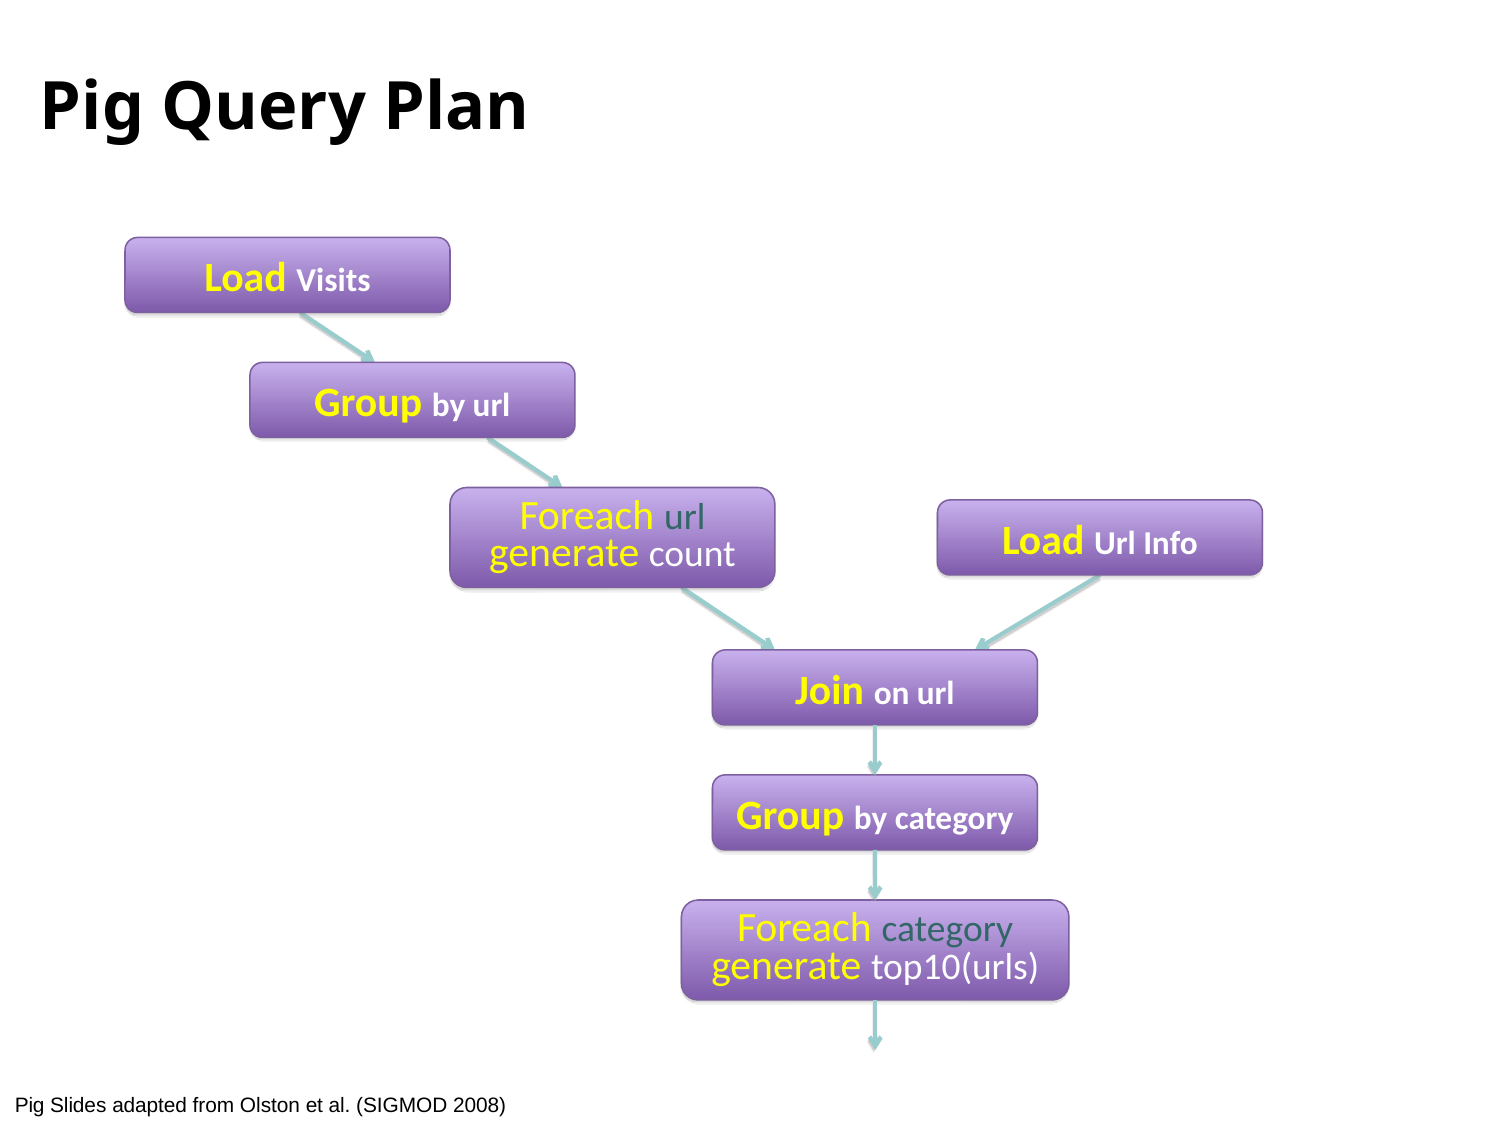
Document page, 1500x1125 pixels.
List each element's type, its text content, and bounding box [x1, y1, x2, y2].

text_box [681, 587, 776, 651]
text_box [487, 437, 563, 488]
text_box Group by url [249, 362, 575, 438]
text_box Foreach category generate top10(urls) [681, 900, 1069, 1000]
title Pig Query Plan [24, 18, 1451, 188]
text_box Foreach url generate count [450, 487, 775, 588]
text_box Load Visits [124, 237, 451, 313]
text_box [299, 312, 376, 363]
text_box Load Url Info [937, 499, 1263, 575]
text_box Group by category [712, 774, 1038, 850]
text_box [999, 549, 1076, 676]
text_box Join on url [712, 649, 1038, 725]
text_box Pig Slides adapted from Olston et al. (SIGMOD 2008) [0, 1084, 563, 1125]
